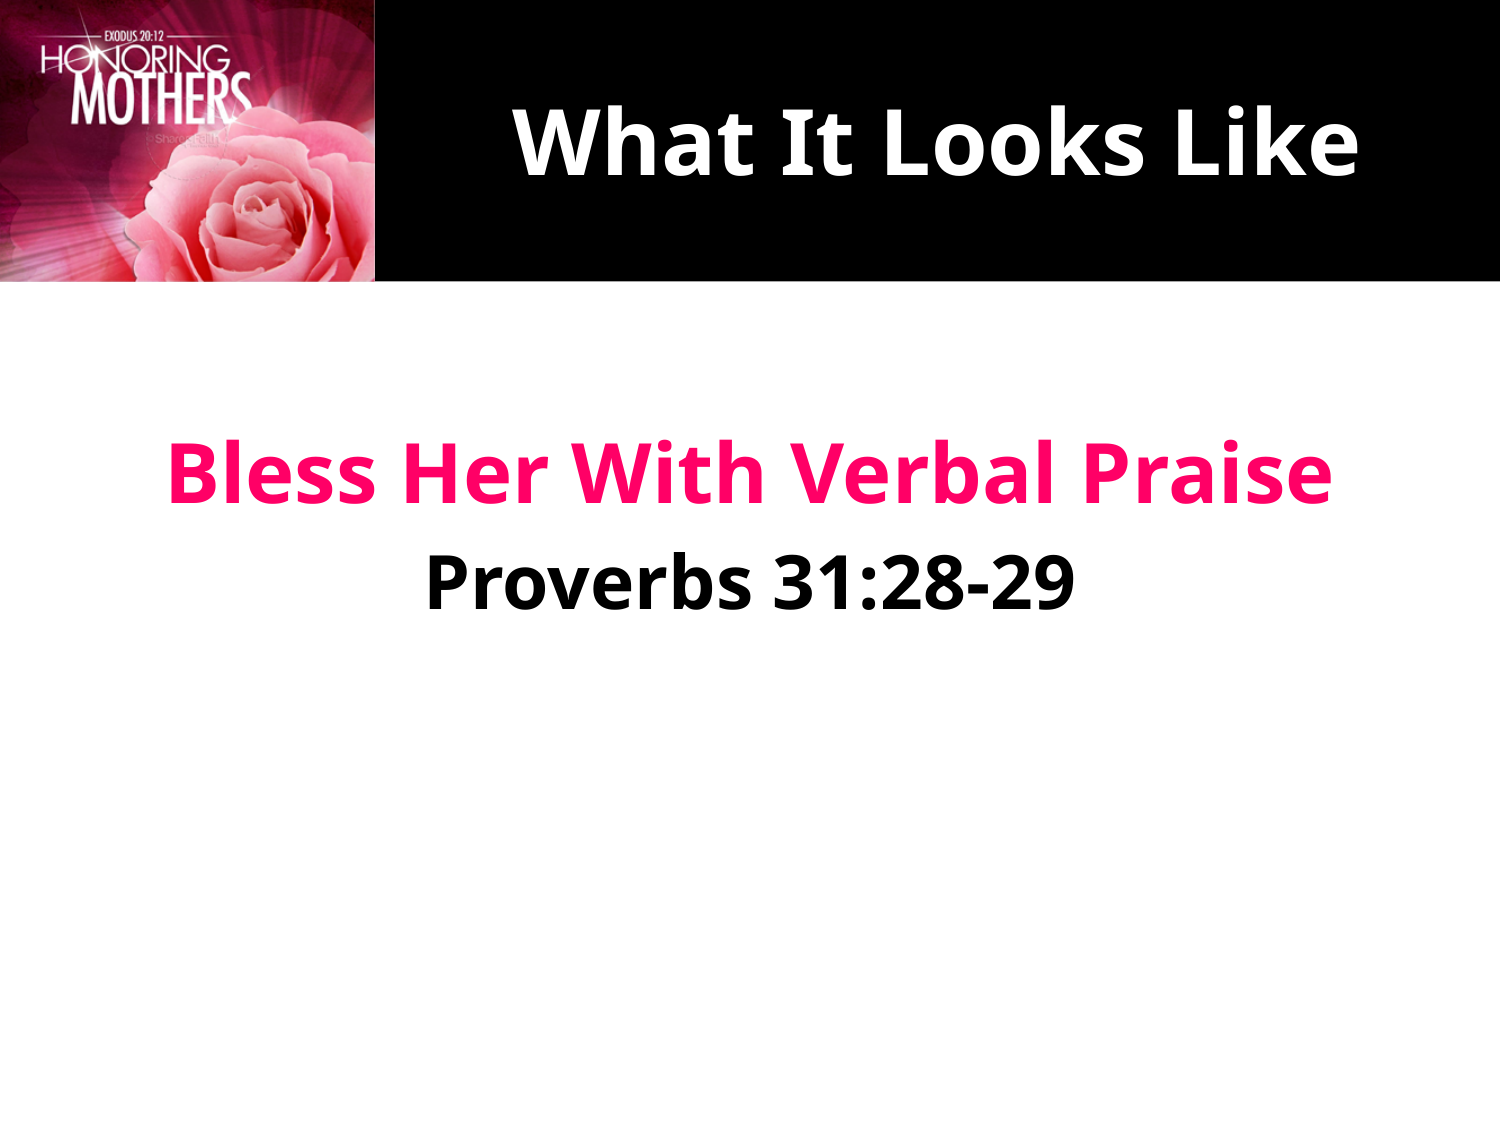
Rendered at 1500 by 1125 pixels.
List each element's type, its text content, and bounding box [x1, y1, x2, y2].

list Bless Her With Verbal Praise Proverbs 31:28-29 [75, 412, 1425, 1005]
title What It Looks Like [412, 45, 1463, 233]
text_box [376, 0, 1500, 283]
picture [0, 0, 376, 282]
